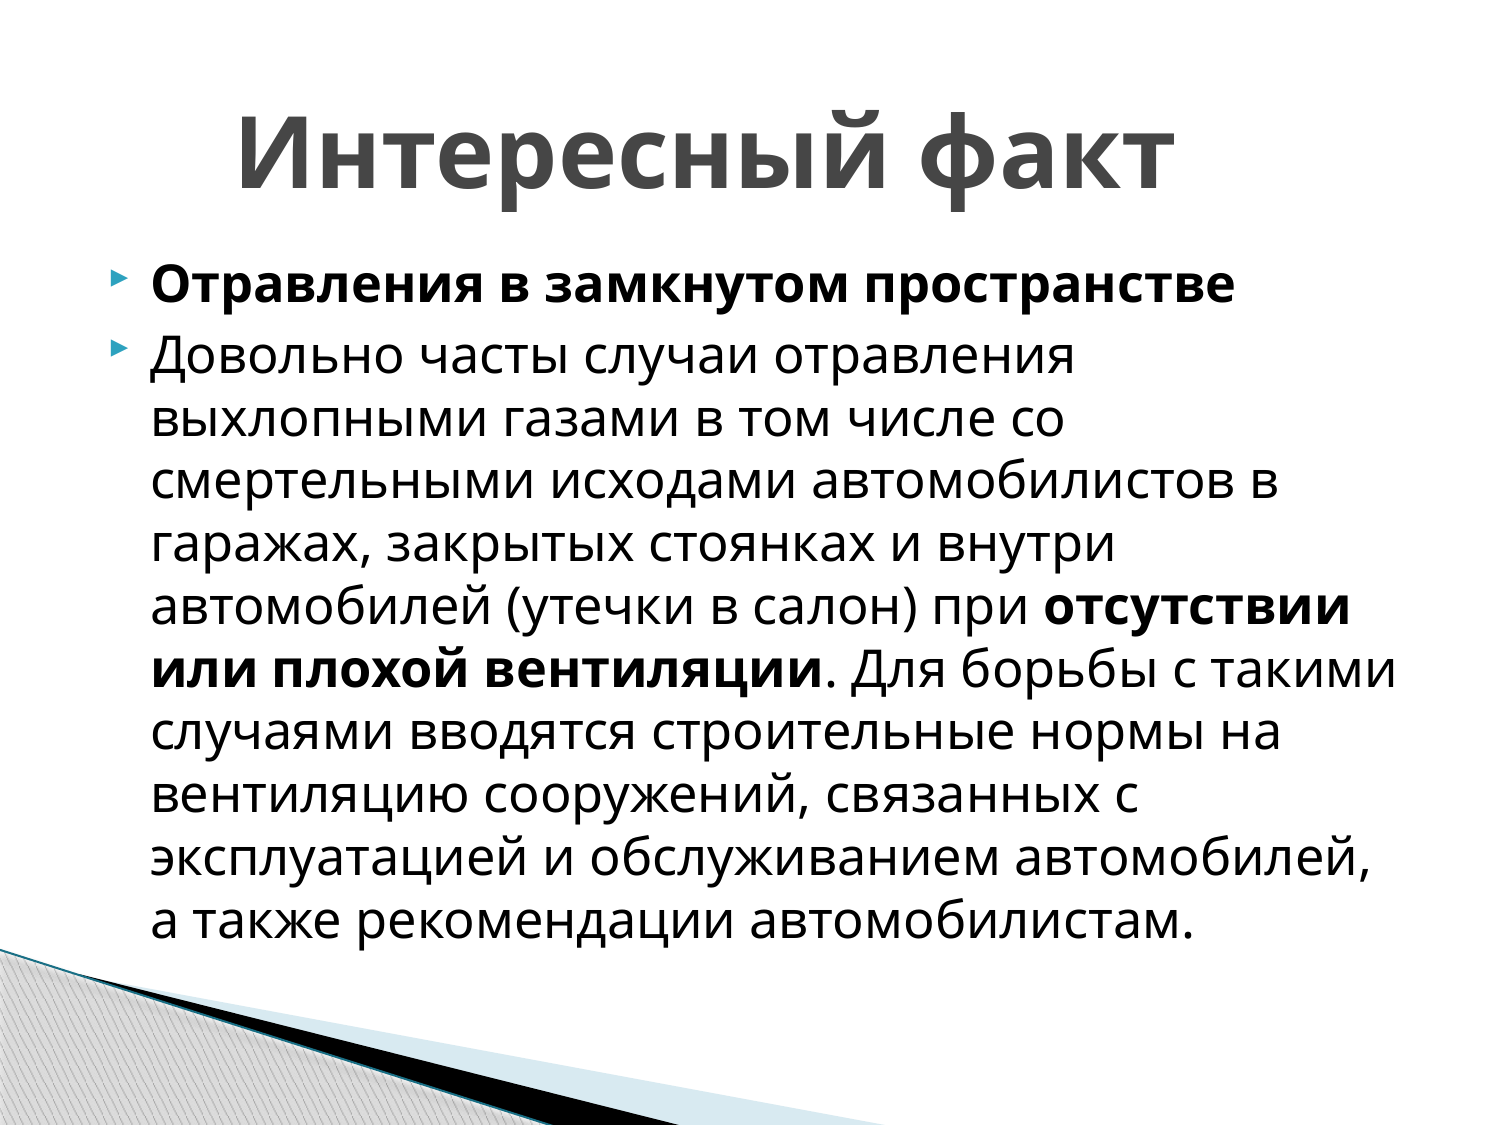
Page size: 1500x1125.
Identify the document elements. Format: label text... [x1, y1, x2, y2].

list Отравления в замкнутом пространстве Довольно часты случаи отравления выхлопными газами в том числе со смертельными исходами автомобилистов в гаражах, закрытых стоянках и внутри автомобилей (утечки в салон) при отсутствии или плохой вентиляции. Для борьбы с такими случаями вводятся строительные нормы на вентиляцию сооружений, связанных с эксплуатацией и обслуживанием автомобилей, а также рекомендации автомобилистам. [75, 243, 1425, 986]
title Интересный факт [218, 54, 1500, 243]
